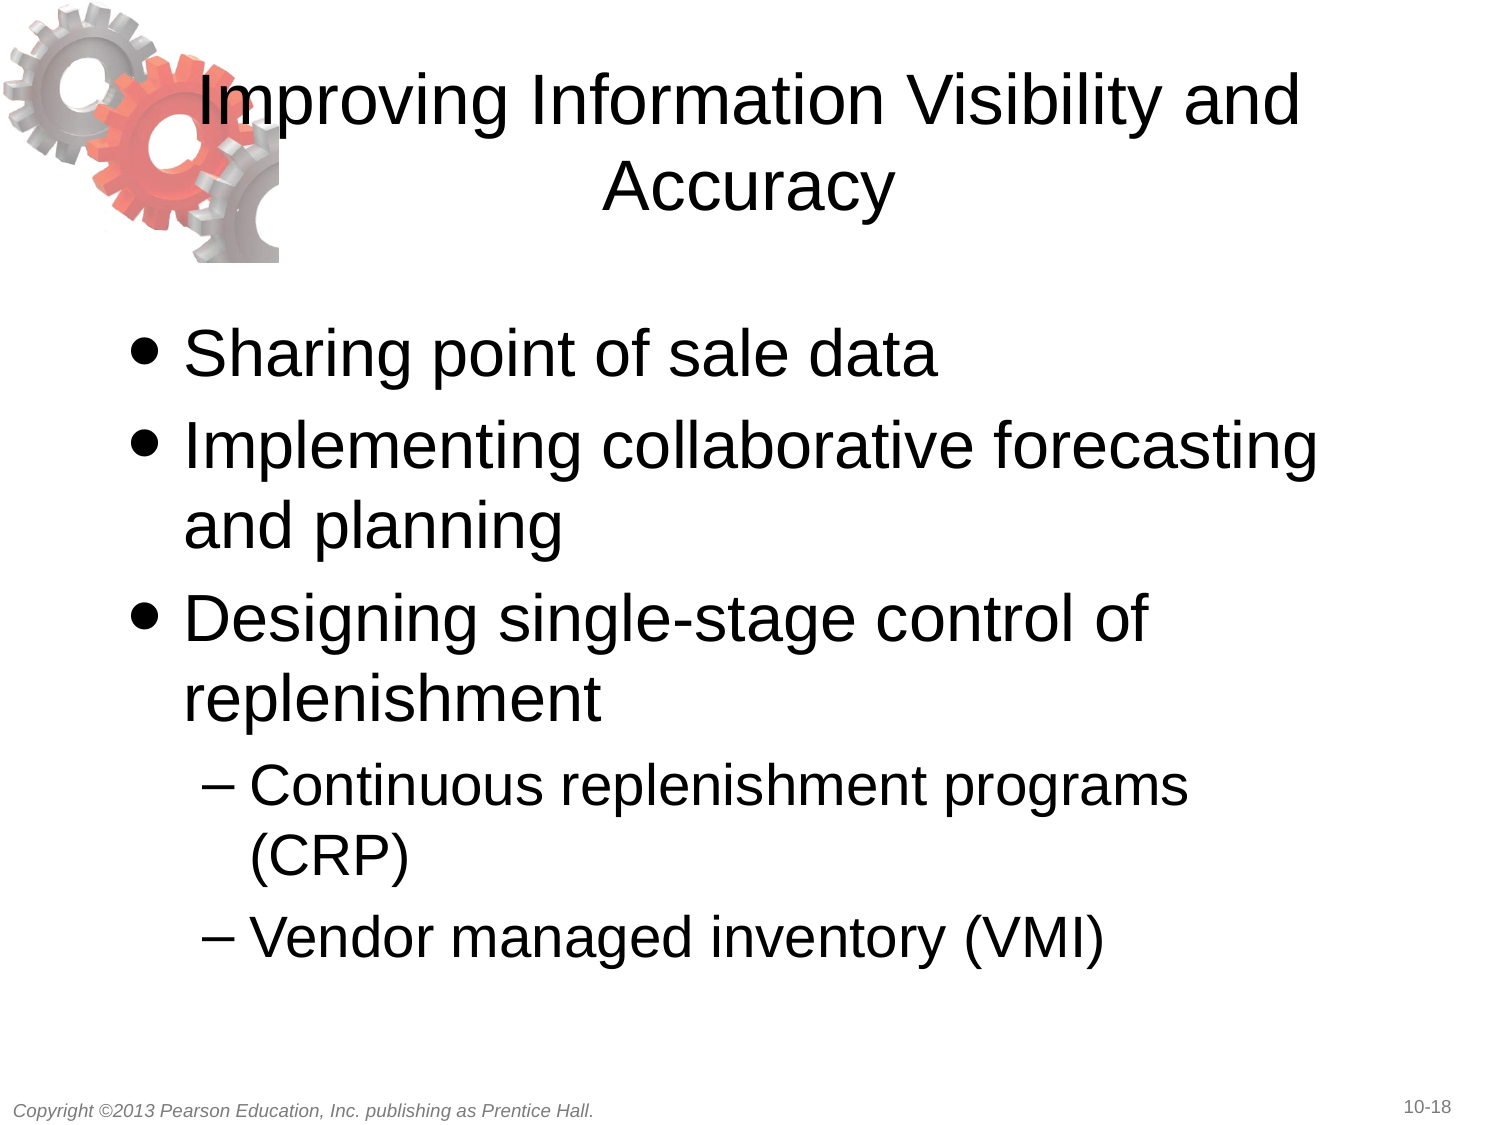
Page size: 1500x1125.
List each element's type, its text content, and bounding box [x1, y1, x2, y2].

list Sharing point of sale data Implementing collaborative forecasting and planning Designing single-stage control of replenishment Continuous replenishment programs (CRP) Vendor managed inventory (VMI) [112, 301, 1381, 1061]
title Improving Information Visibility and Accuracy [74, 44, 1426, 233]
picture [0, 0, 279, 263]
